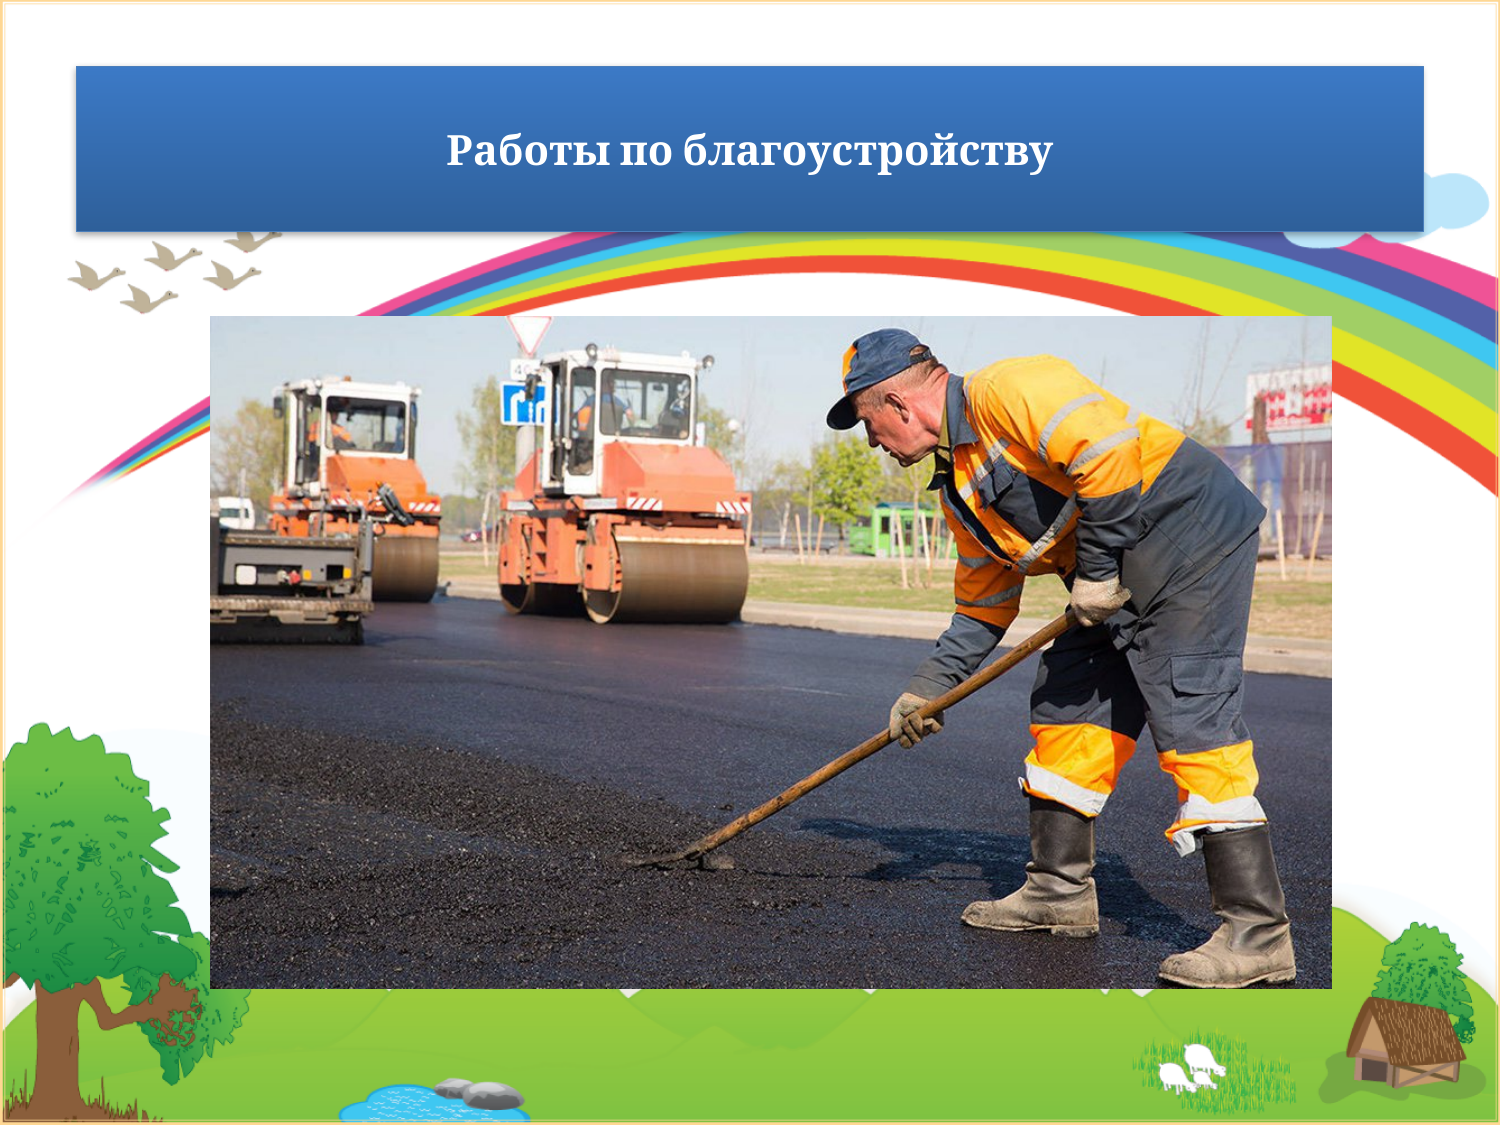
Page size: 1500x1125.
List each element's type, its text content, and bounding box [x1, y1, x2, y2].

picture [0, 0, 1500, 1125]
text_box Работы по благоустройству [76, 66, 1424, 232]
